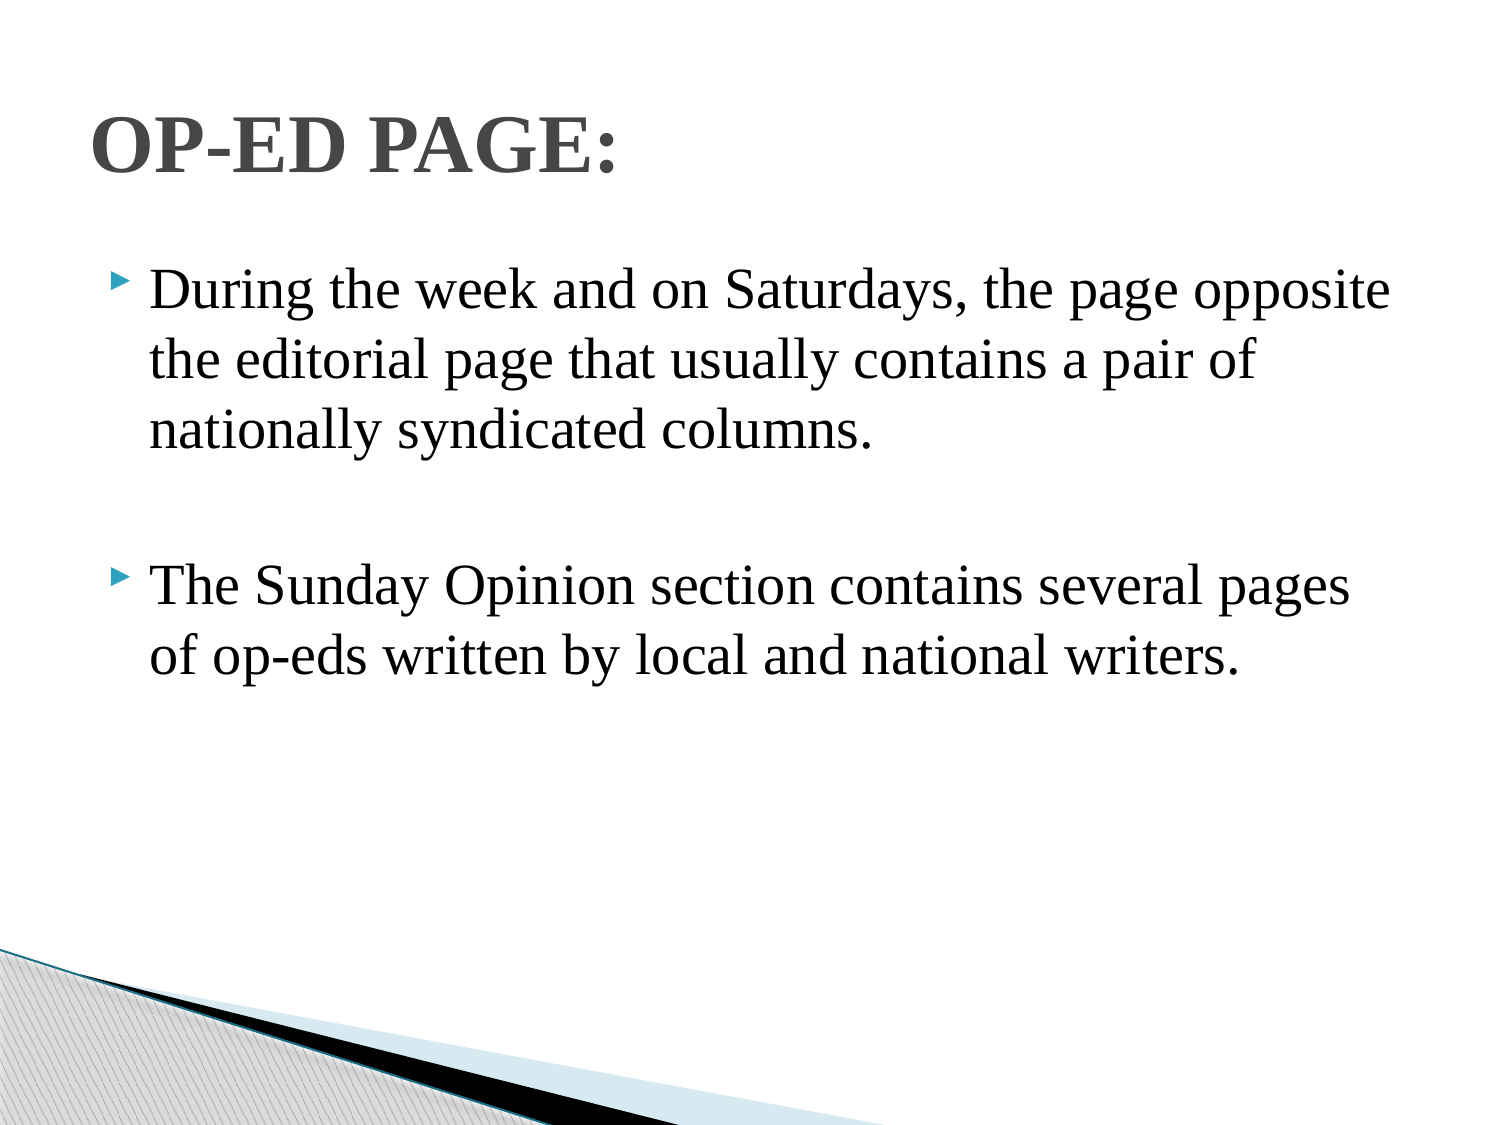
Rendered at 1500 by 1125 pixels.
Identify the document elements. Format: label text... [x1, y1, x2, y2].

title OP-ED PAGE: [75, 45, 1425, 233]
list During the week and on Saturdays, the page opposite the editorial page that usually contains a pair of nationally syndicated columns. The Sunday Opinion section contains several pages of op-eds written by local and national writers. [75, 243, 1425, 986]
